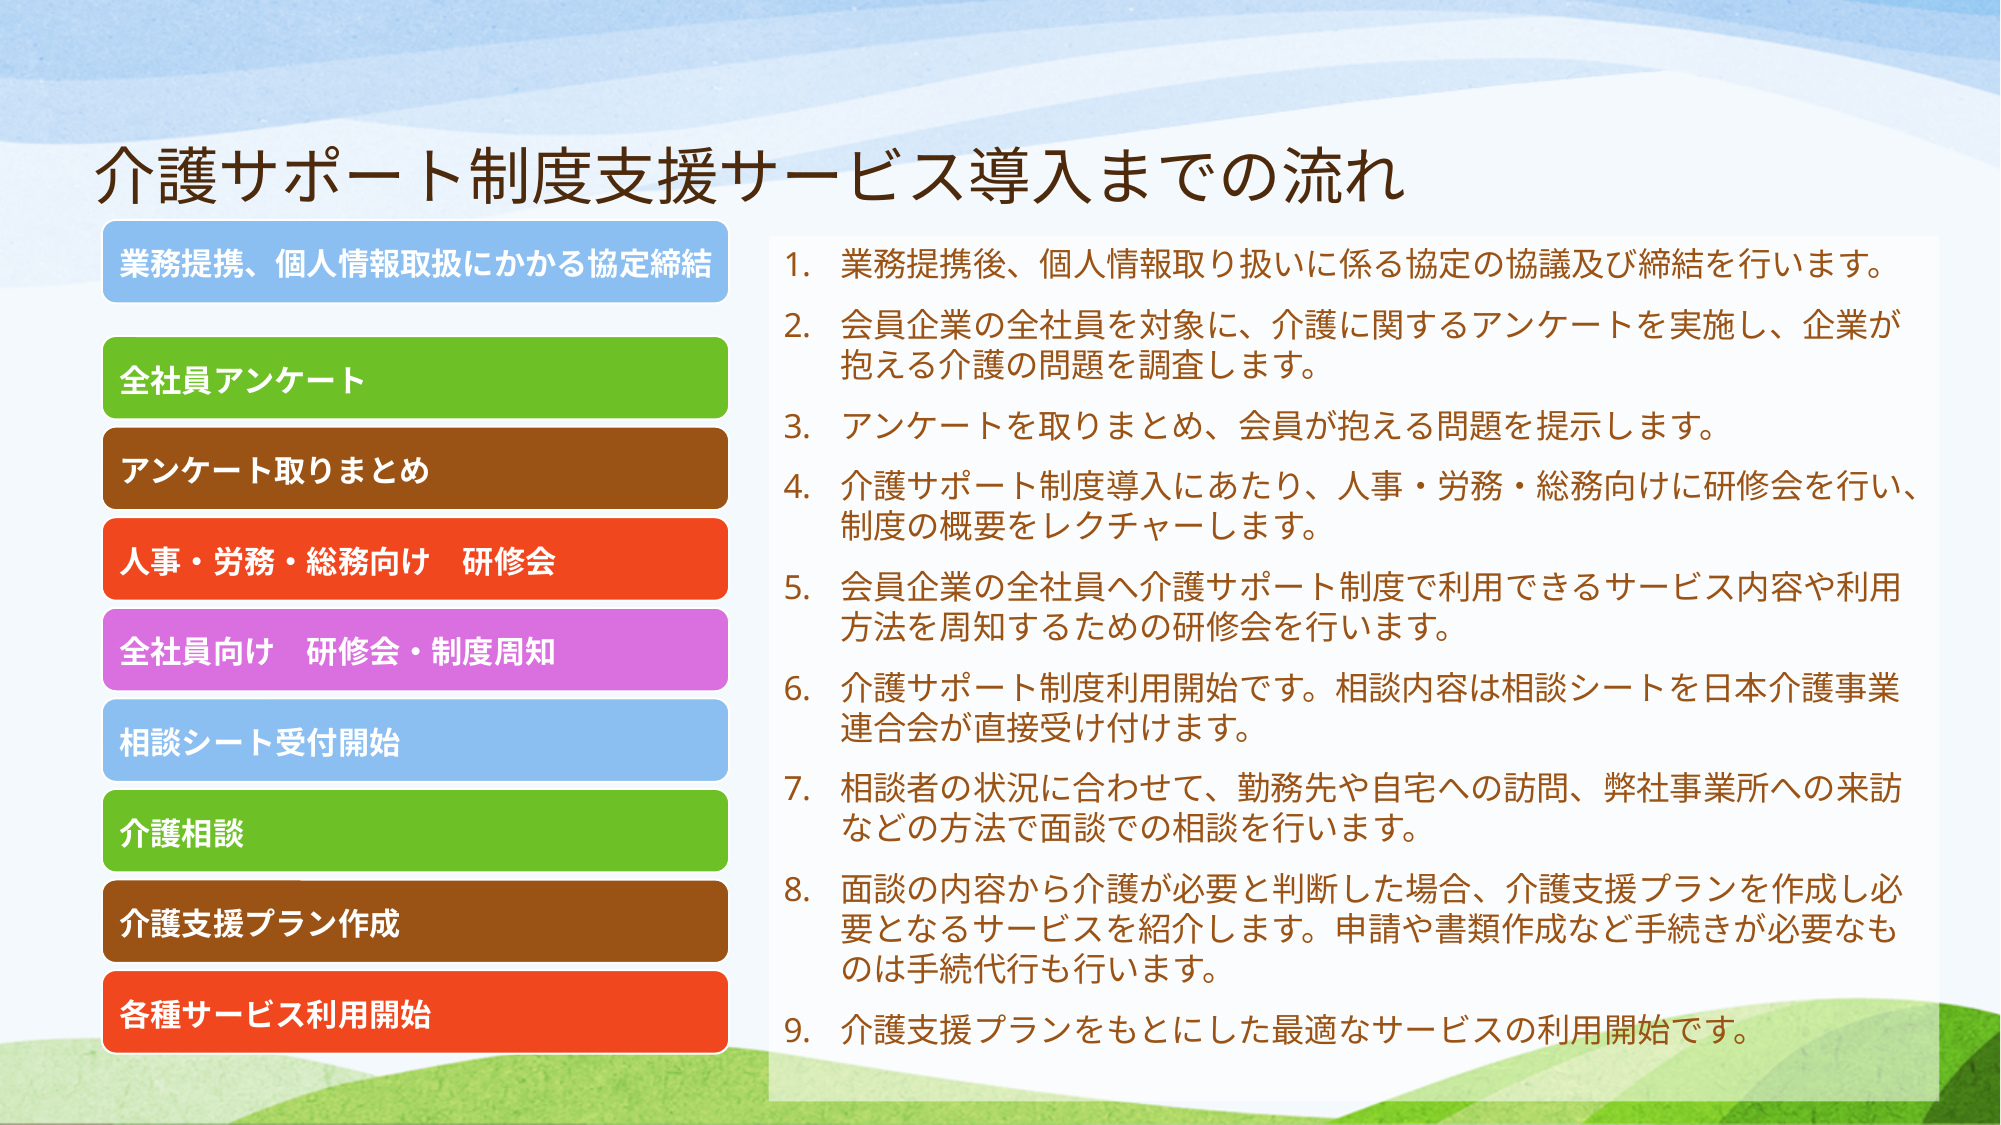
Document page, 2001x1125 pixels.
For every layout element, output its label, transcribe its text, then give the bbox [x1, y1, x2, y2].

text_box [101, 219, 730, 1080]
text_box 業務提携後、個人情報取り扱いに係る協定の協議及び締結を行います。 会員企業の全社員を対象に、介護に関するアンケートを実施し、企業が抱える介護の問題を調査します。 アンケートを取りまとめ、会員が抱える問題を提示します。 介護サポート制度導入にあたり、人事・労務・総務向けに研修会を行い、制度の概要をレクチャーします。 会員企業の全社員へ介護サポート制度で利用できるサービス内容や利用方法を周知するための研修会を行います。 介護サポート制度利用開始です。相談内容は相談シートを日本介護事業連合会が直接受け付けます。 相談者の状況に合わせて、勤務先や自宅への訪問、弊社事業所への来訪などの方法で面談での相談を行います。 面談の内容から介護が必要と判断した場合、介護支援プランを作成し必要となるサービスを紹介します。申請や書類作成など手続きが必要なものは手続代行も行います。 介護支援プランをもとにした最適なサービスの利用開始です。 [768, 235, 1940, 1102]
picture [0, 0, 2001, 1125]
text_box 介護サポート制度支援サービス導入までの流れ [78, 50, 1850, 220]
